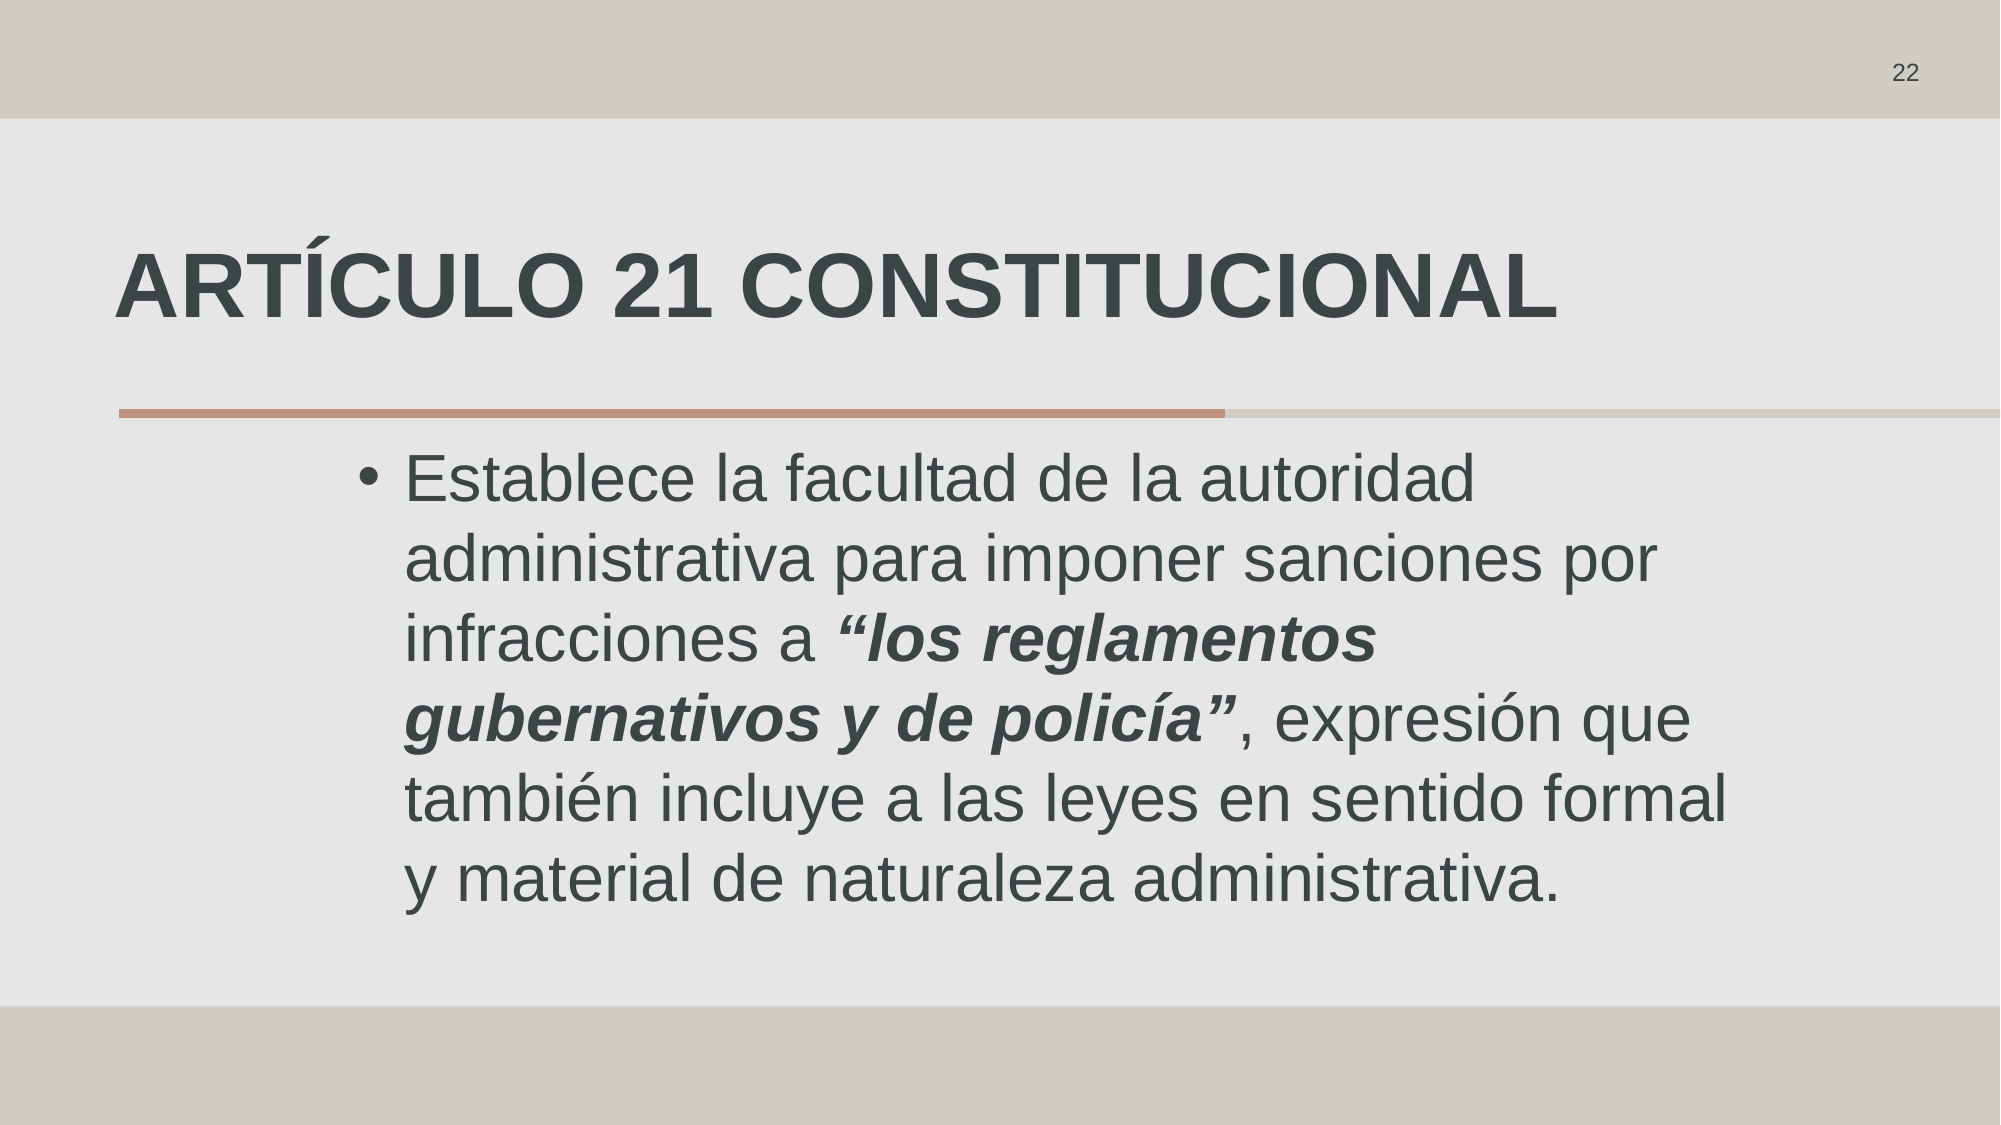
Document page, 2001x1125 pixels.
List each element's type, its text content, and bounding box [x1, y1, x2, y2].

list Establece la facultad de la autoridad administrativa para imponer sanciones por infracciones a “los reglamentos gubernativos y de policía”, expresión que también incluye a las leyes en sentido formal y material de naturaleza administrativa. [342, 427, 1796, 955]
slide_number 22 [1660, 49, 1935, 95]
title Artículo 21 constitucional [98, 239, 1824, 335]
